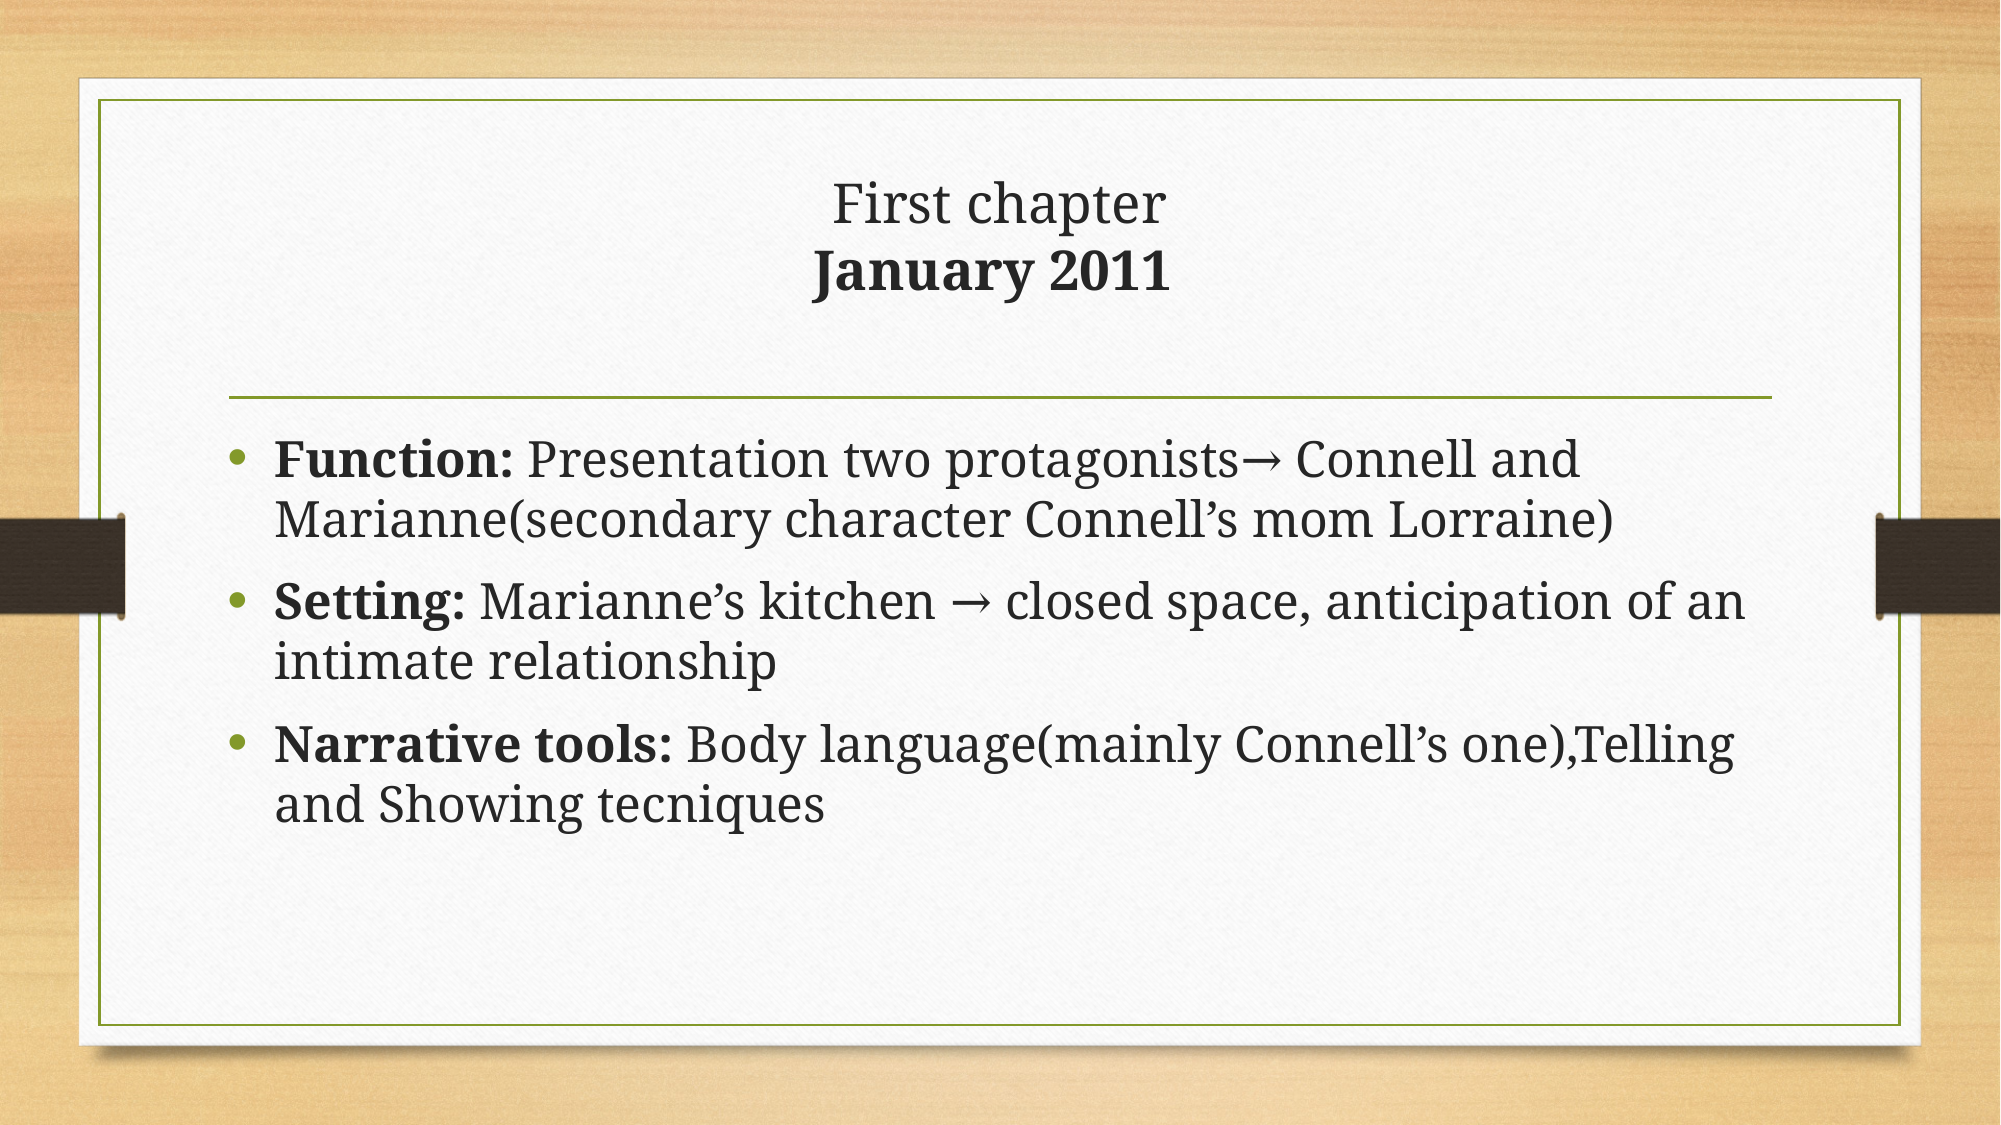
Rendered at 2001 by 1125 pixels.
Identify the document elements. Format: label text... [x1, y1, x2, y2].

list Function: Presentation two protagonists→ Connell and Marianne(secondary character Connell’s mom Lorraine) Setting: Marianne’s kitchen → closed space, anticipation of an intimate relationship Narrative tools: Body language(mainly Connell’s one),Telling and Showing tecniques [212, 419, 1788, 964]
title First chapter January 2011 [212, 161, 1788, 375]
picture [0, 0, 2001, 1125]
